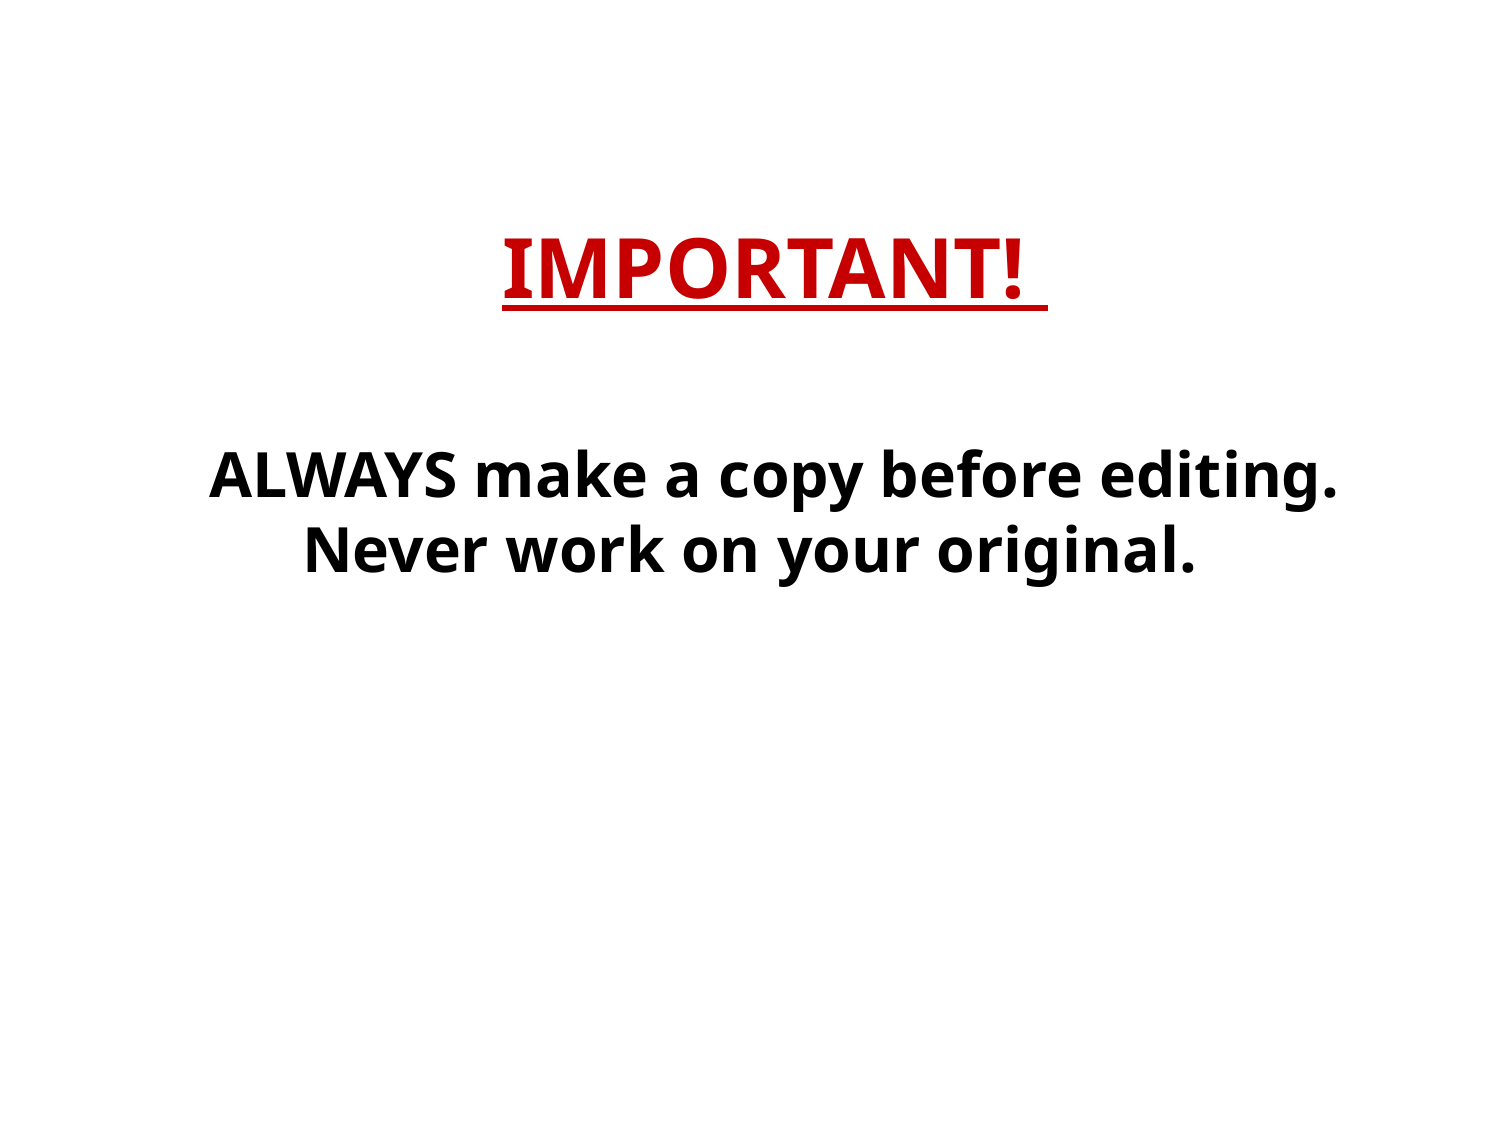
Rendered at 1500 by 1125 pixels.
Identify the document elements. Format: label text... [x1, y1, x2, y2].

title IMPORTANT! ALWAYS make a copy before editing. Never work on your original. [112, 346, 1388, 600]
